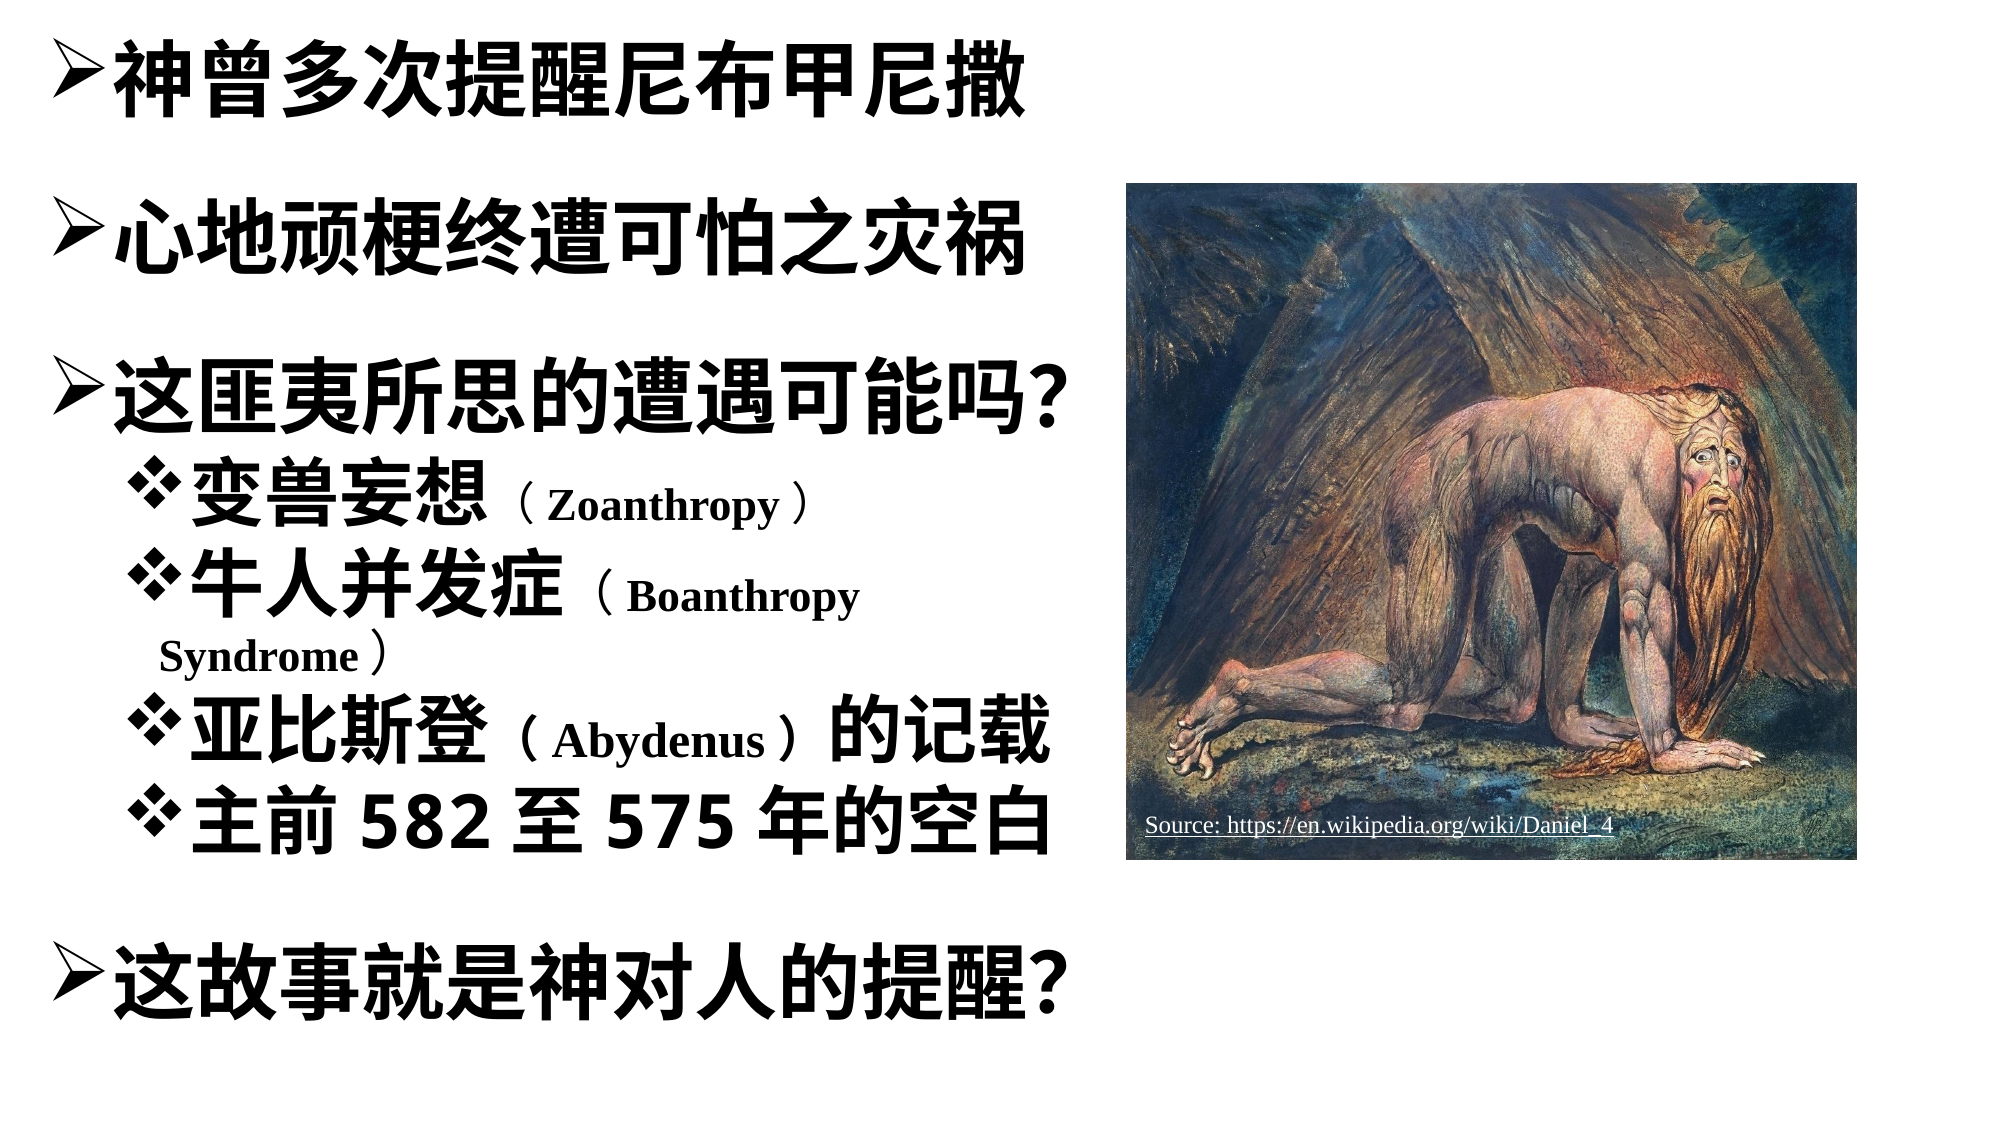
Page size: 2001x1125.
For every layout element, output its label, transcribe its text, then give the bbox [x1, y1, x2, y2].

picture [1126, 183, 1857, 861]
list 神曾多次提醒尼布甲尼撒 心地顽梗终遭可怕之灾祸 这匪夷所思的遭遇可能吗？ 变兽妄想（Zoanthropy） 牛人并发症（Boanthropy Syndrome） 亚比斯登（Abydenus）的记载 主前582至575年的空白 这故事就是神对人的提醒？ [30, 30, 1103, 1092]
